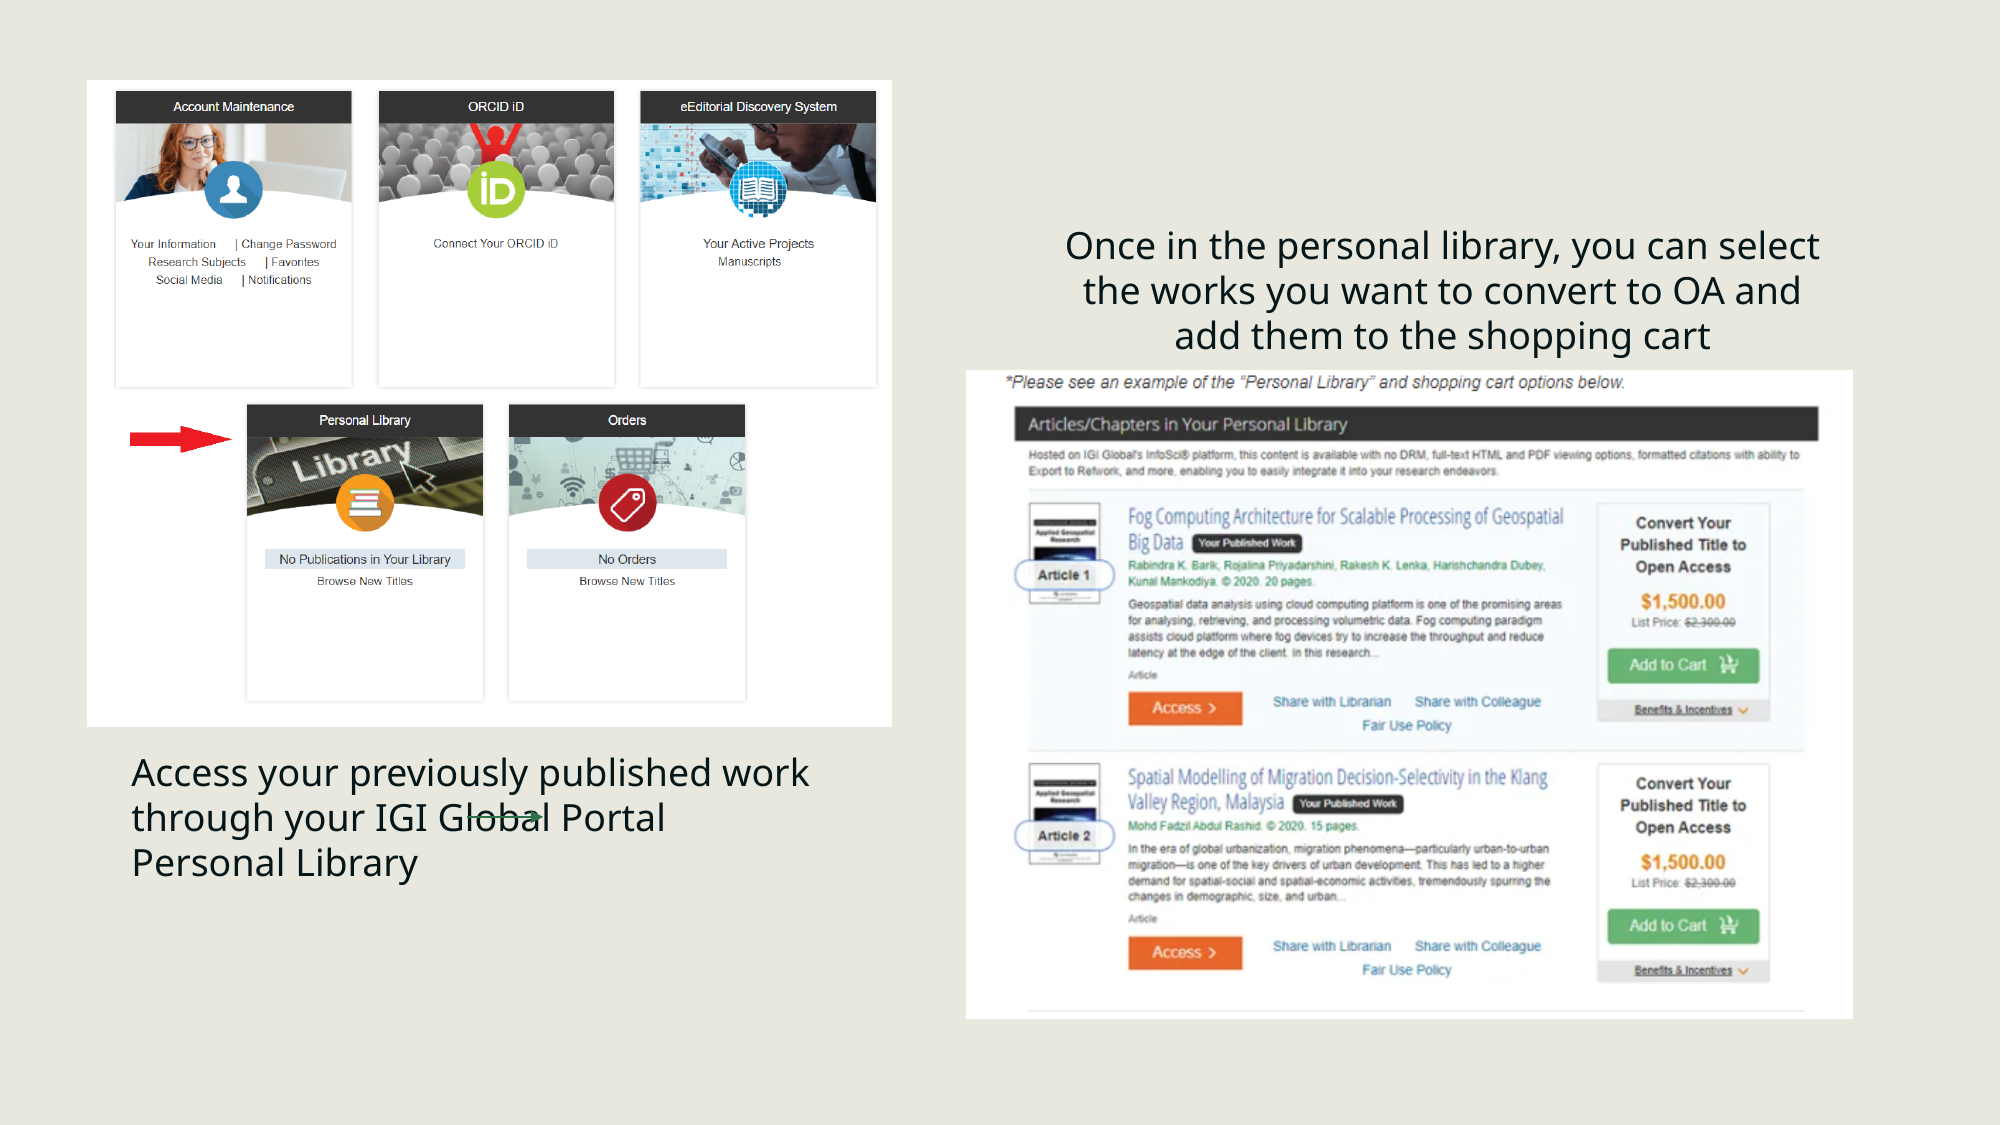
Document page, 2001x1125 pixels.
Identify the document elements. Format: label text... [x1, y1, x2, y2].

picture [966, 370, 1853, 1019]
text_box Access your previously published work through your IGI Global Portal Personal Library [116, 741, 894, 892]
picture [86, 80, 892, 727]
text_box Once in the personal library, you can select the works you want to convert to OA and add them to the shopping cart [1040, 214, 1845, 365]
